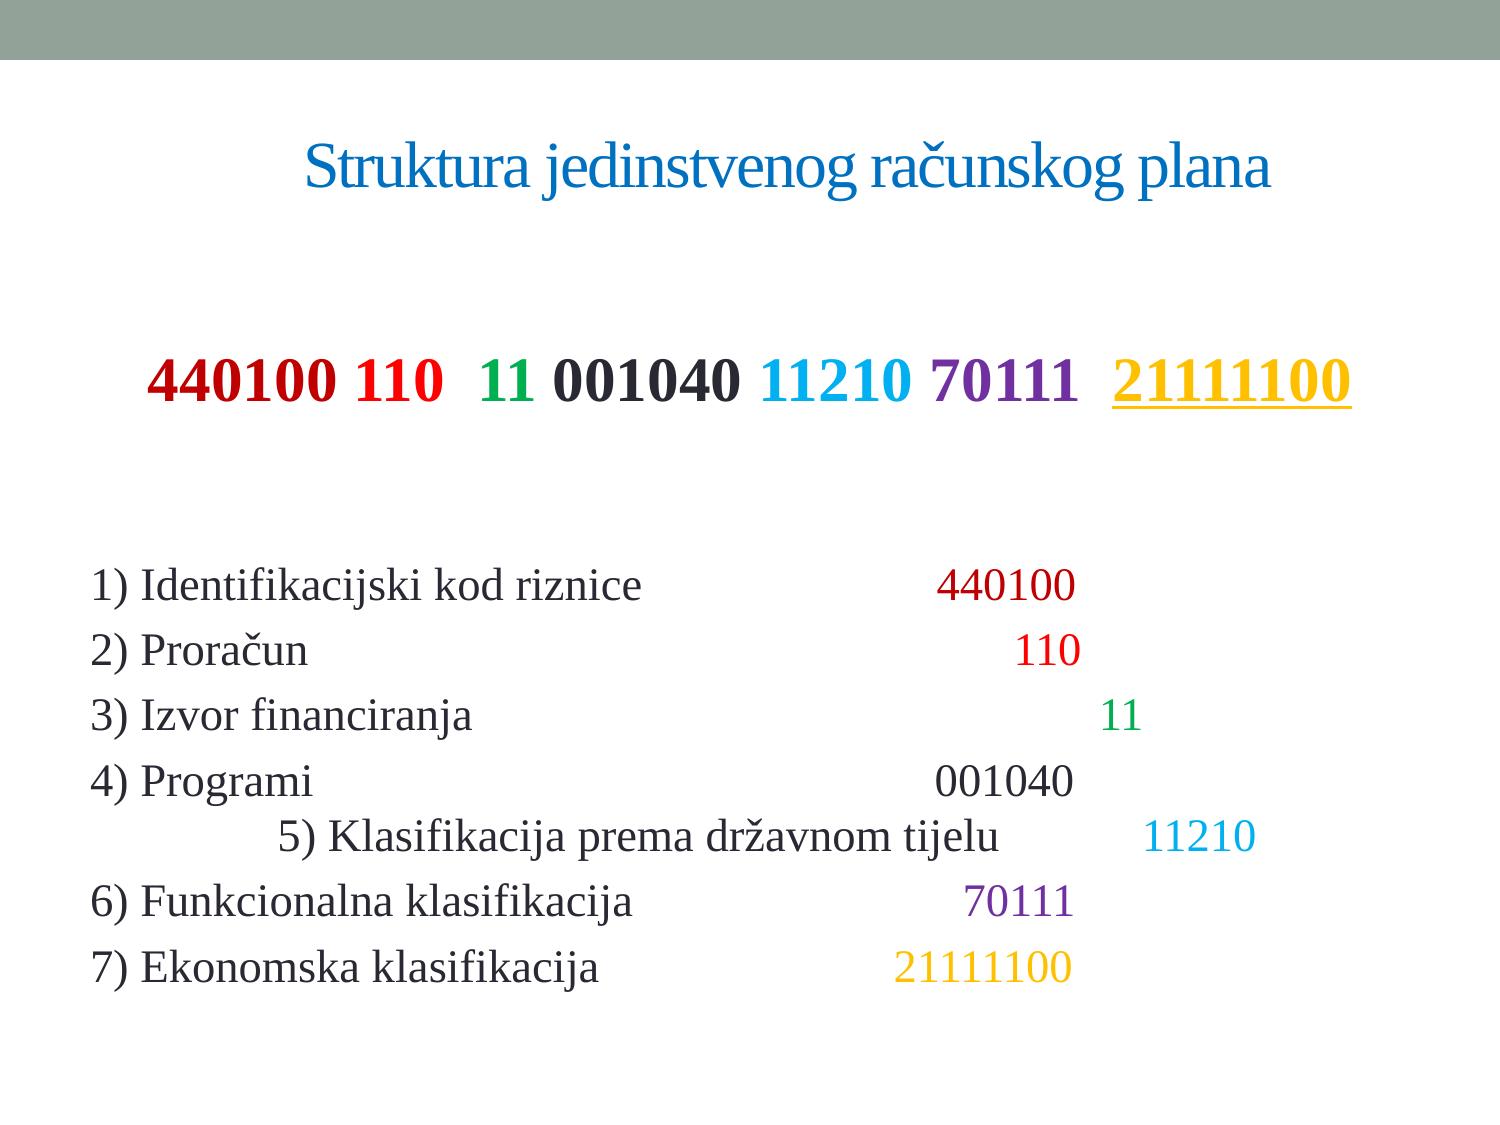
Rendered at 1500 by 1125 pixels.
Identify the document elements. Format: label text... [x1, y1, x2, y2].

title Struktura jedinstvenog računskog plana [150, 90, 1425, 232]
list 440100 110 11 001040 11210 70111 21111100 1) Identifikacijski kod riznice 440100 2) Proračun 110 3) Izvor financiranja 11 4) Programi 001040 5) Klasifikacija prema državnom tijelu 11210 6) Funkcionalna klasifikacija 70111 7) Ekonomska klasifikacija 21111100 [75, 262, 1425, 1063]
